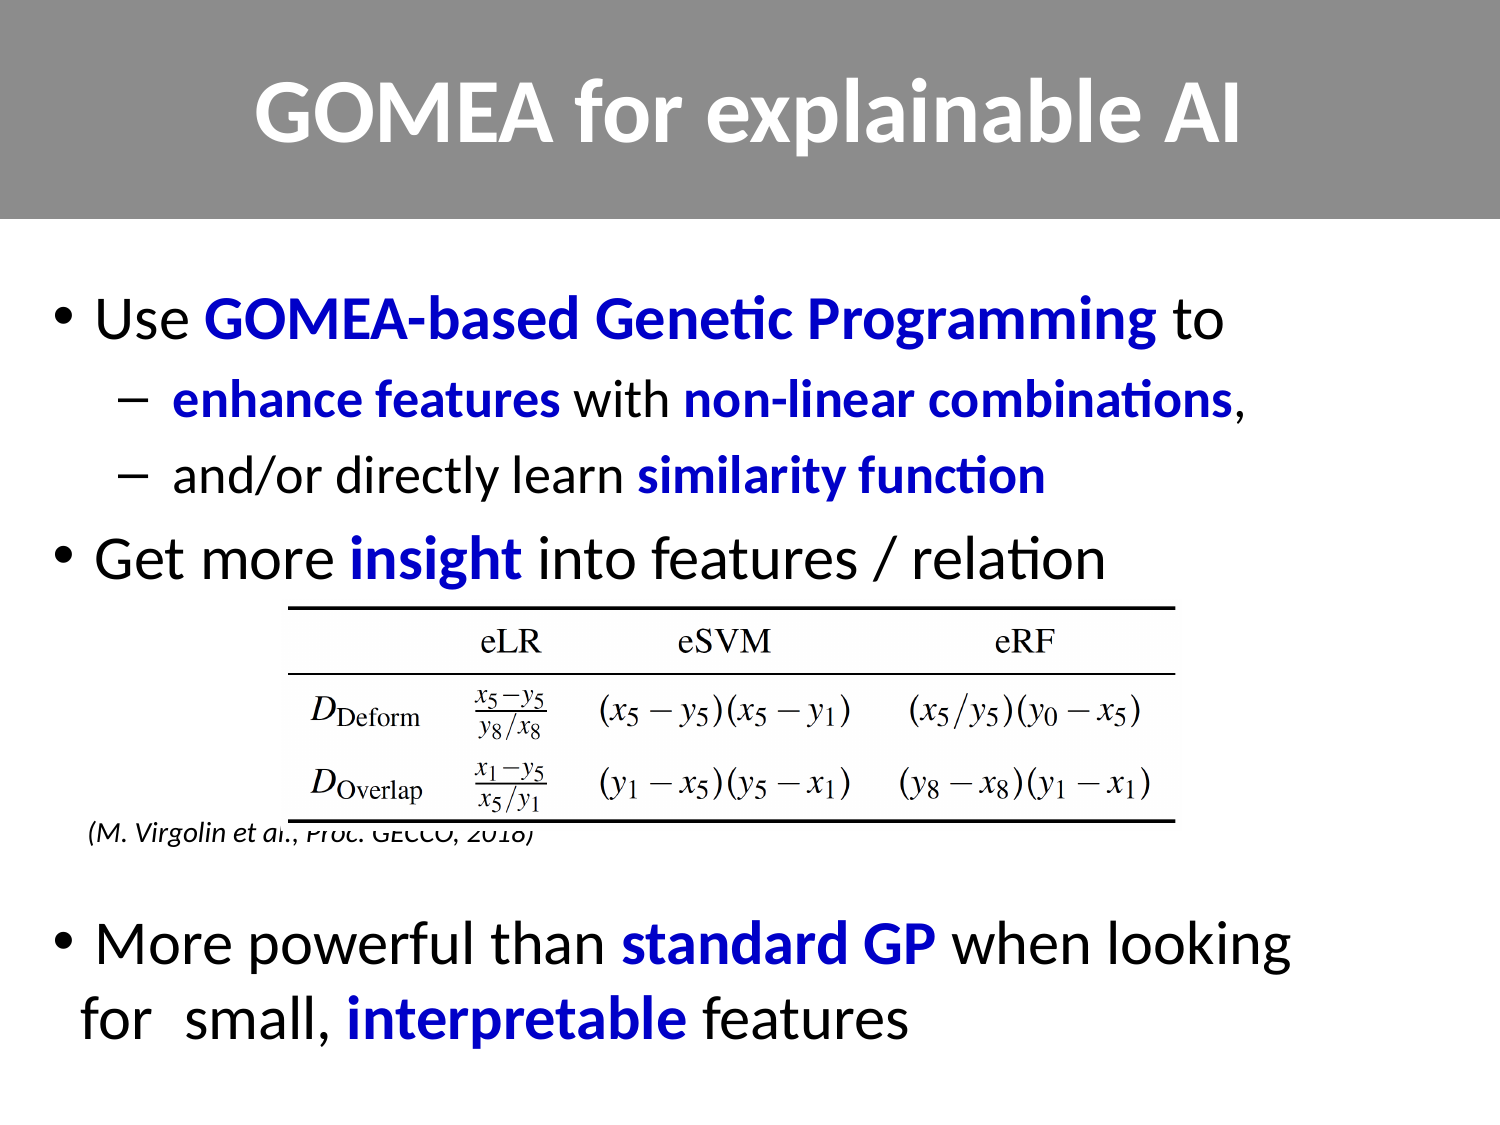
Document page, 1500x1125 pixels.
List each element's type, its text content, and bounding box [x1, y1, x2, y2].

picture [280, 599, 1182, 831]
picture [0, 0, 1500, 220]
list Use GOMEA-based Genetic Programming to enhance features with non-linear combinations, and/or directly learn similarity function Get more insight into features / relation (M. Virgolin et al., Proc. GECCO, 2018) More powerful than standard GP when looking for .small, interpretable features [37, 270, 1425, 1125]
